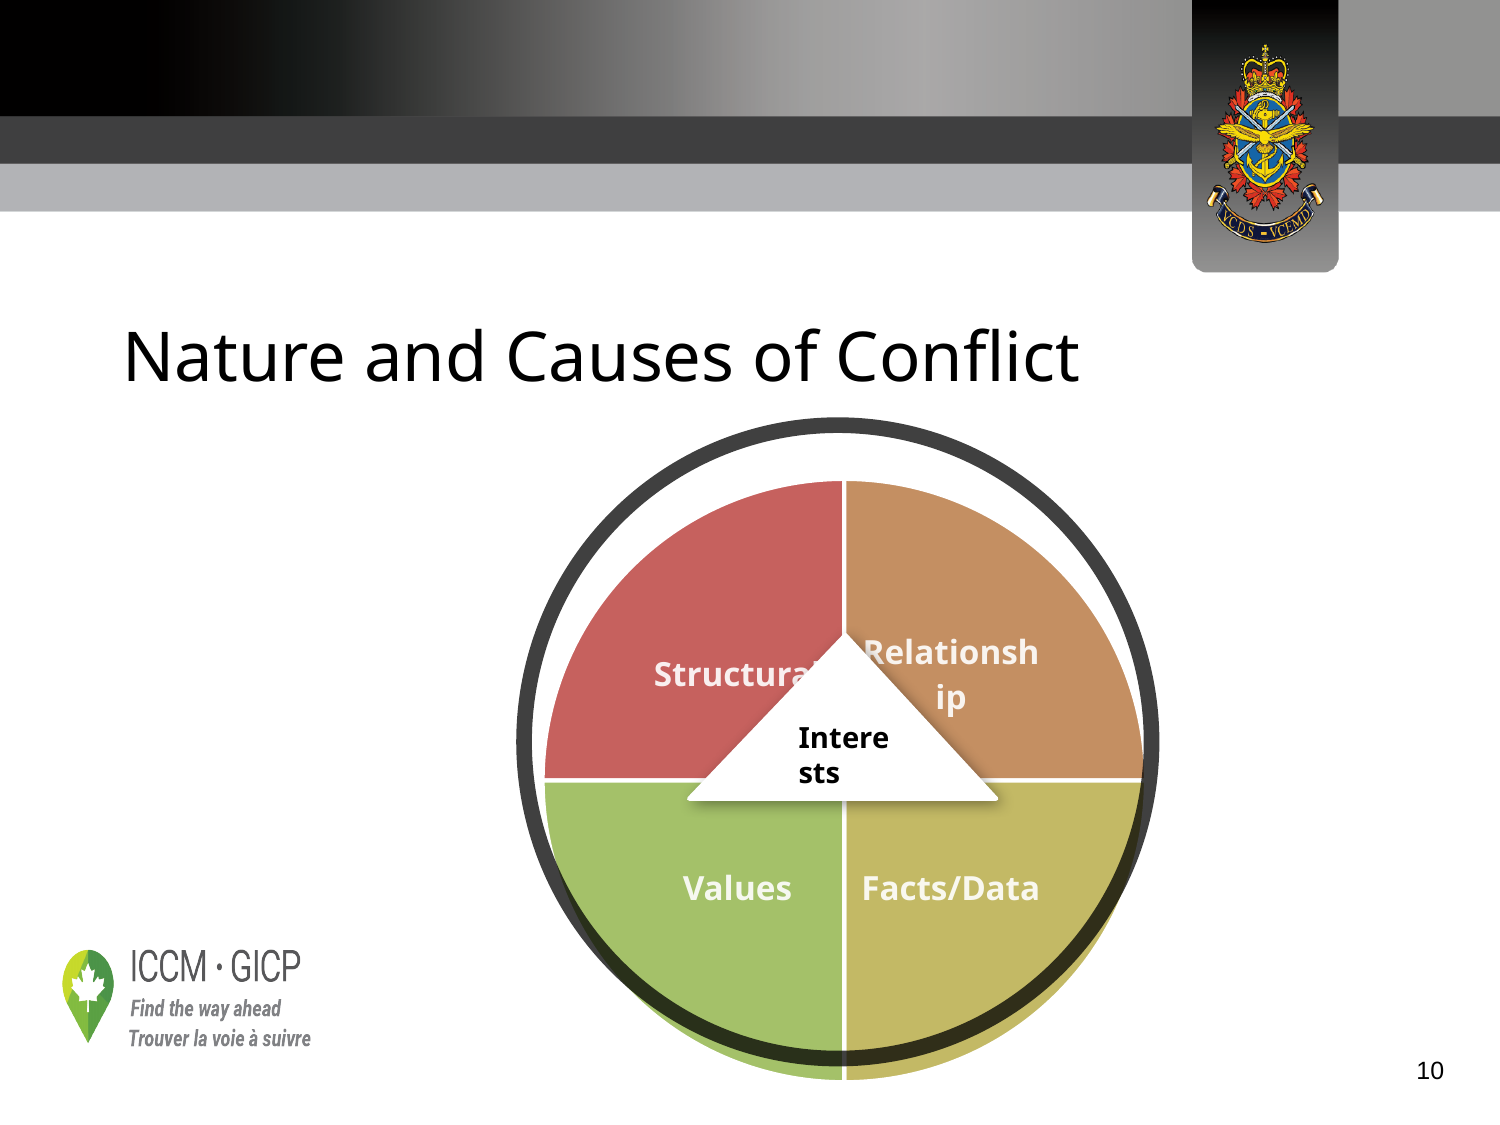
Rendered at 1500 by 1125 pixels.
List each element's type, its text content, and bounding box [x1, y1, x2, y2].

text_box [371, 385, 1317, 1083]
text_box 10 [1401, 1046, 1460, 1092]
title Nature and Causes of Conflict [107, 279, 1402, 440]
picture [0, 0, 1500, 1125]
